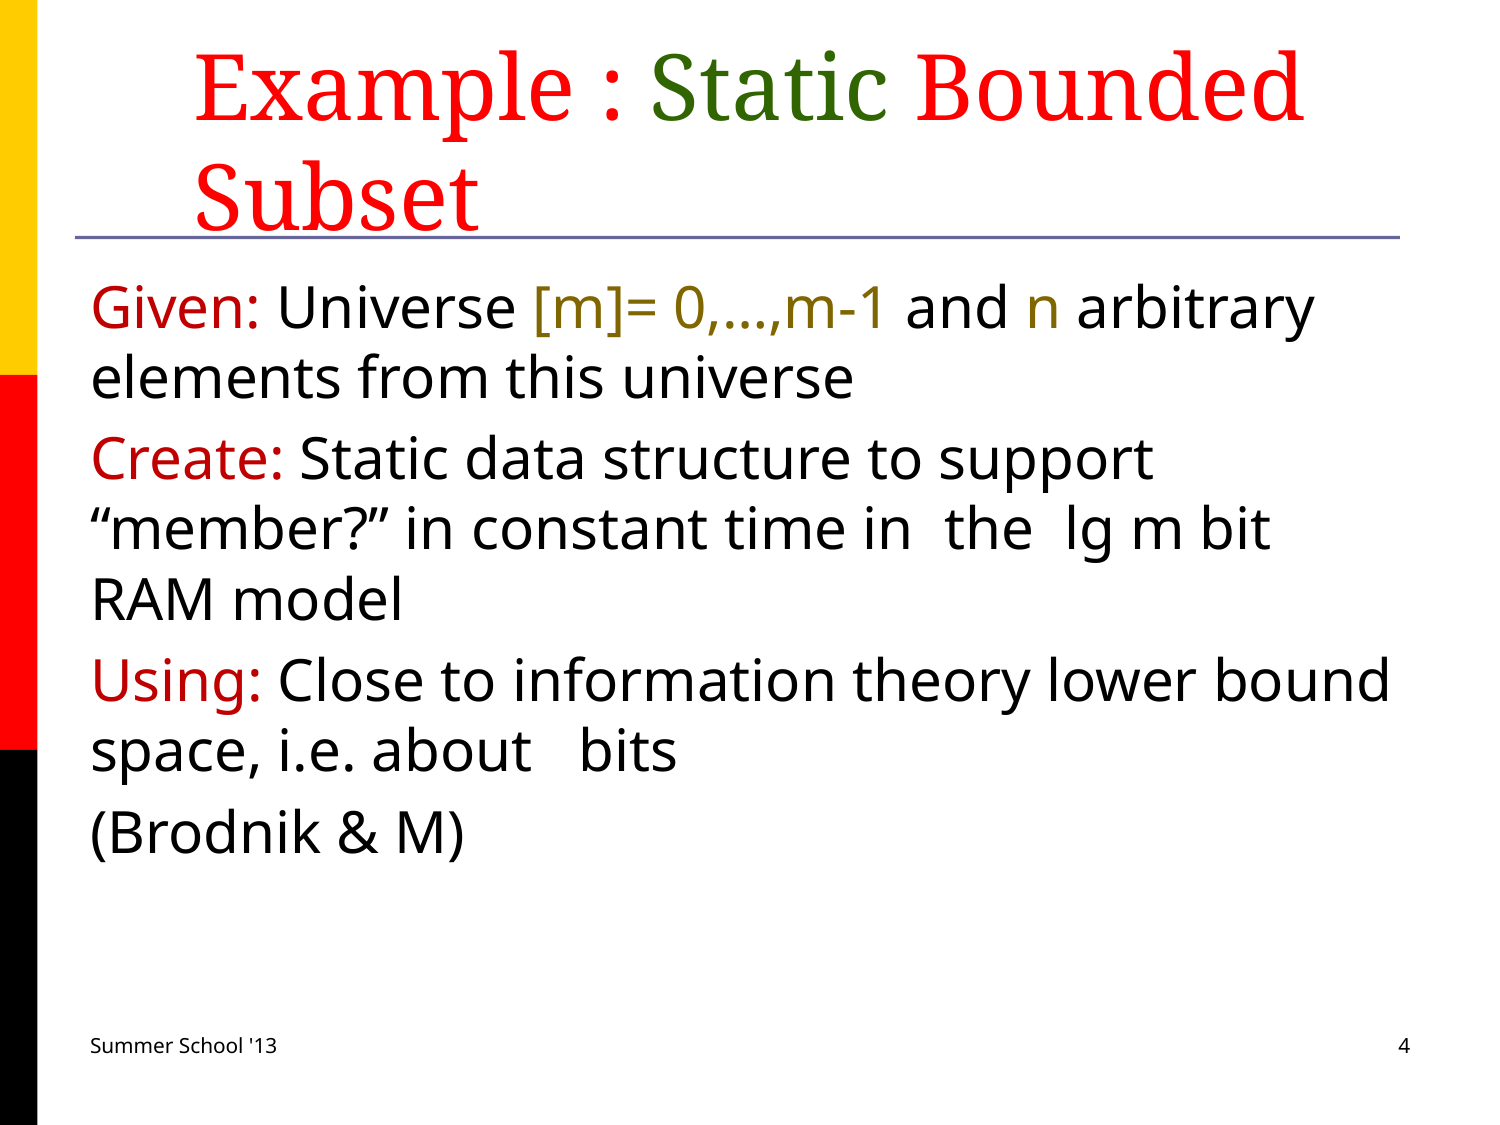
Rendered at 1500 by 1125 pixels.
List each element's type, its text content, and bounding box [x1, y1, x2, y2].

slide_number 4 [1074, 1025, 1425, 1100]
title Example : Static Bounded Subset [75, 45, 1425, 233]
slide_number Summer School '13 [75, 1025, 425, 1100]
